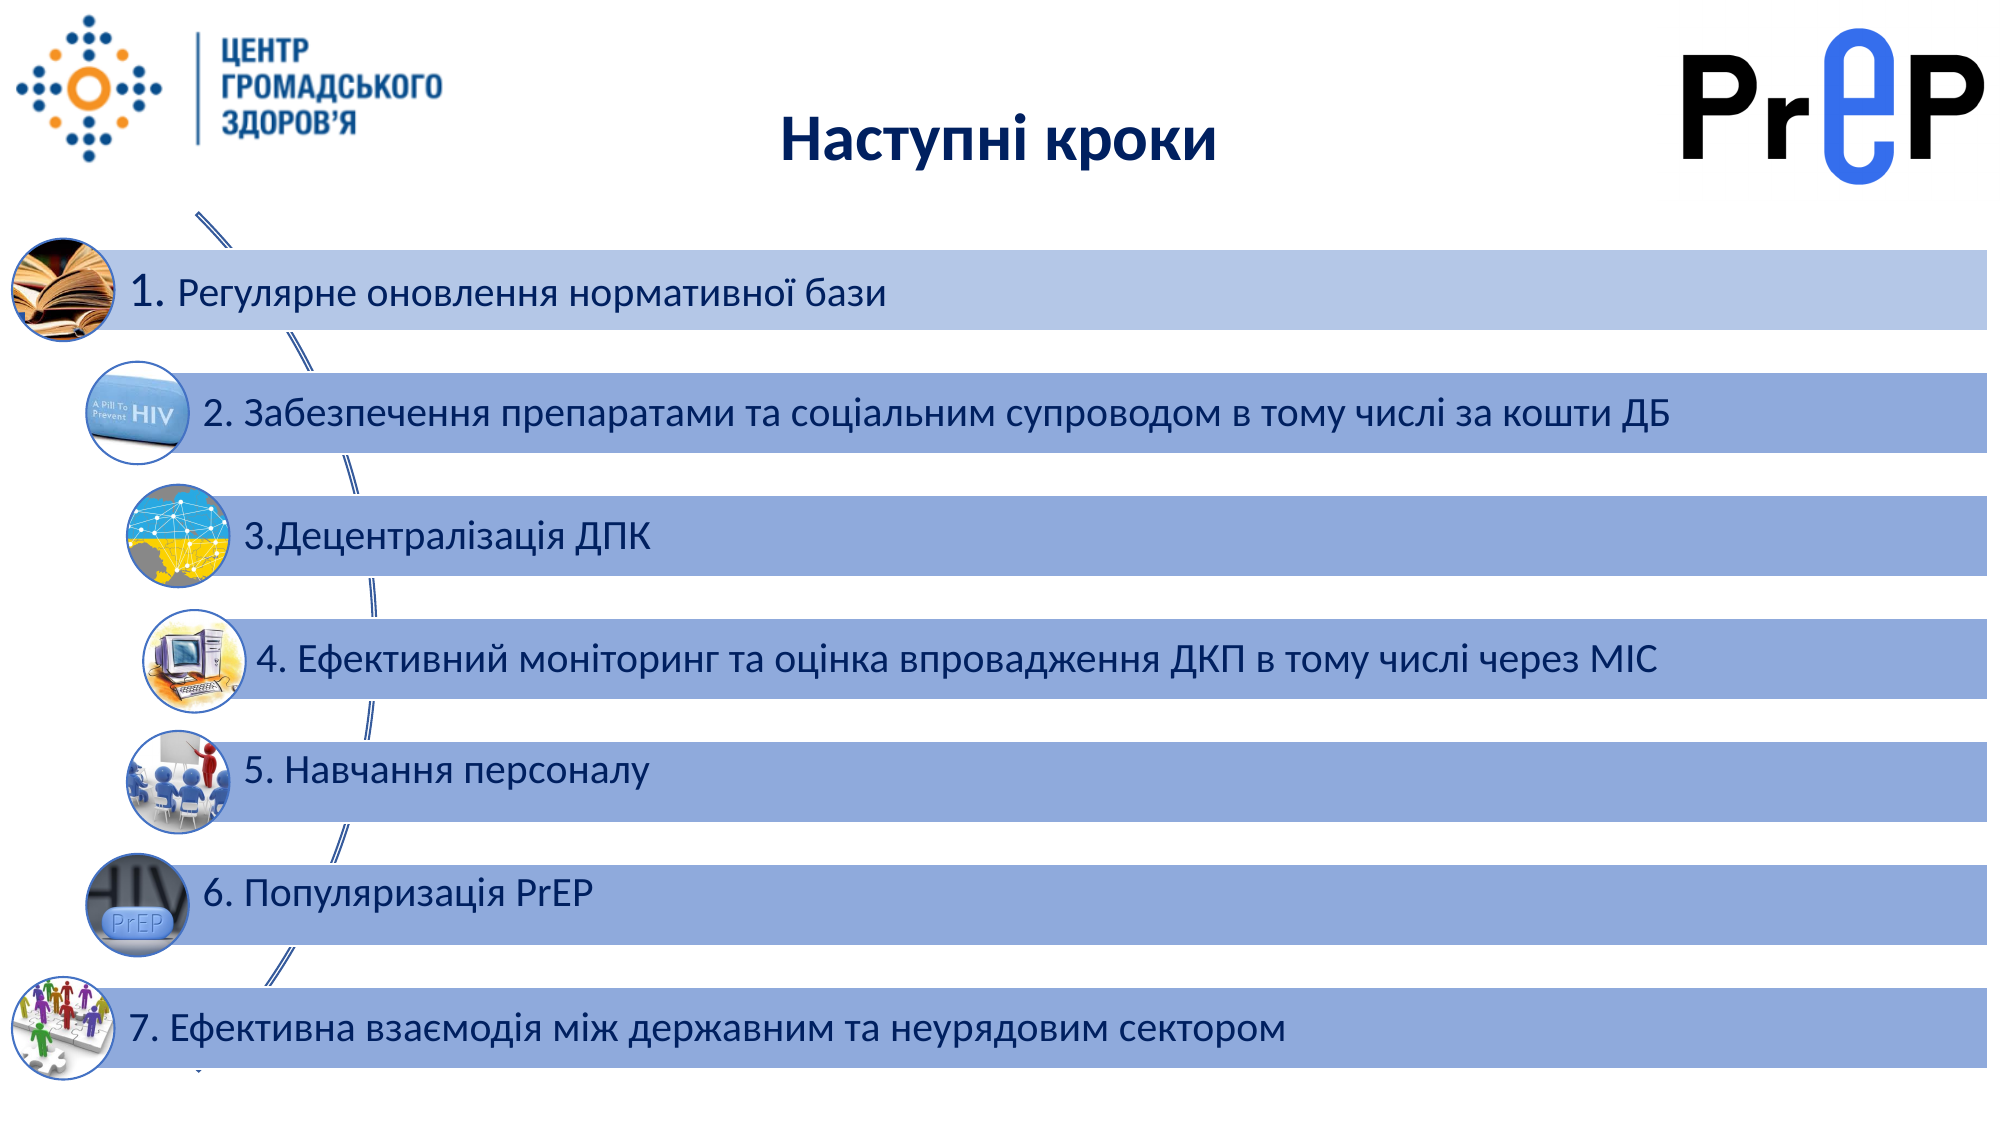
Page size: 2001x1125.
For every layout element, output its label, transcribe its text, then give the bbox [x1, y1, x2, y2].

picture [0, 0, 462, 178]
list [0, 207, 2000, 1111]
picture [1657, 0, 2000, 201]
title Наступні кроки [137, 30, 1863, 207]
